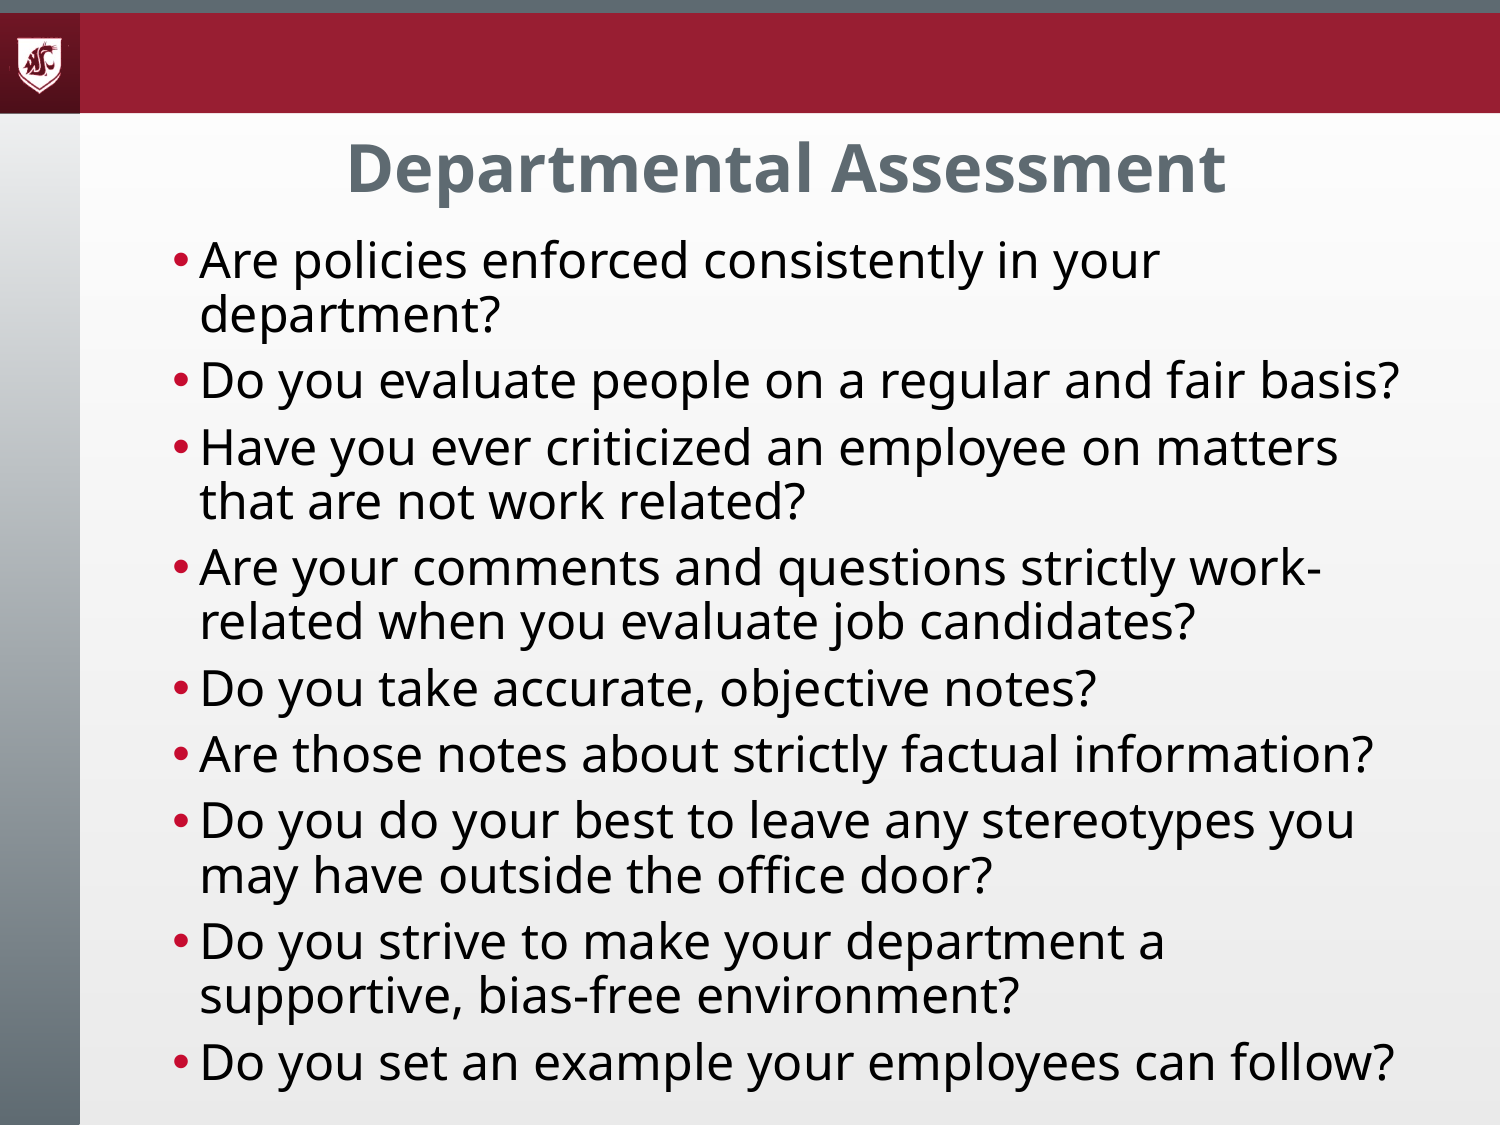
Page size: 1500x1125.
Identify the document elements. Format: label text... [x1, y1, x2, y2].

title Departmental Assessment [77, 126, 1497, 215]
picture [9, 27, 69, 100]
list Are policies enforced consistently in your department? Do you evaluate people on a regular and fair basis? Have you ever criticized an employee on matters that are not work related? Are your comments and questions strictly work-related when you evaluate job candidates? Do you take accurate, objective notes? Are those notes about strictly factual information? Do you do your best to leave any stereotypes you may have outside the office door? Do you strive to make your department a supportive, bias-free environment? Do you set an example your employees can follow? [137, 227, 1436, 1053]
